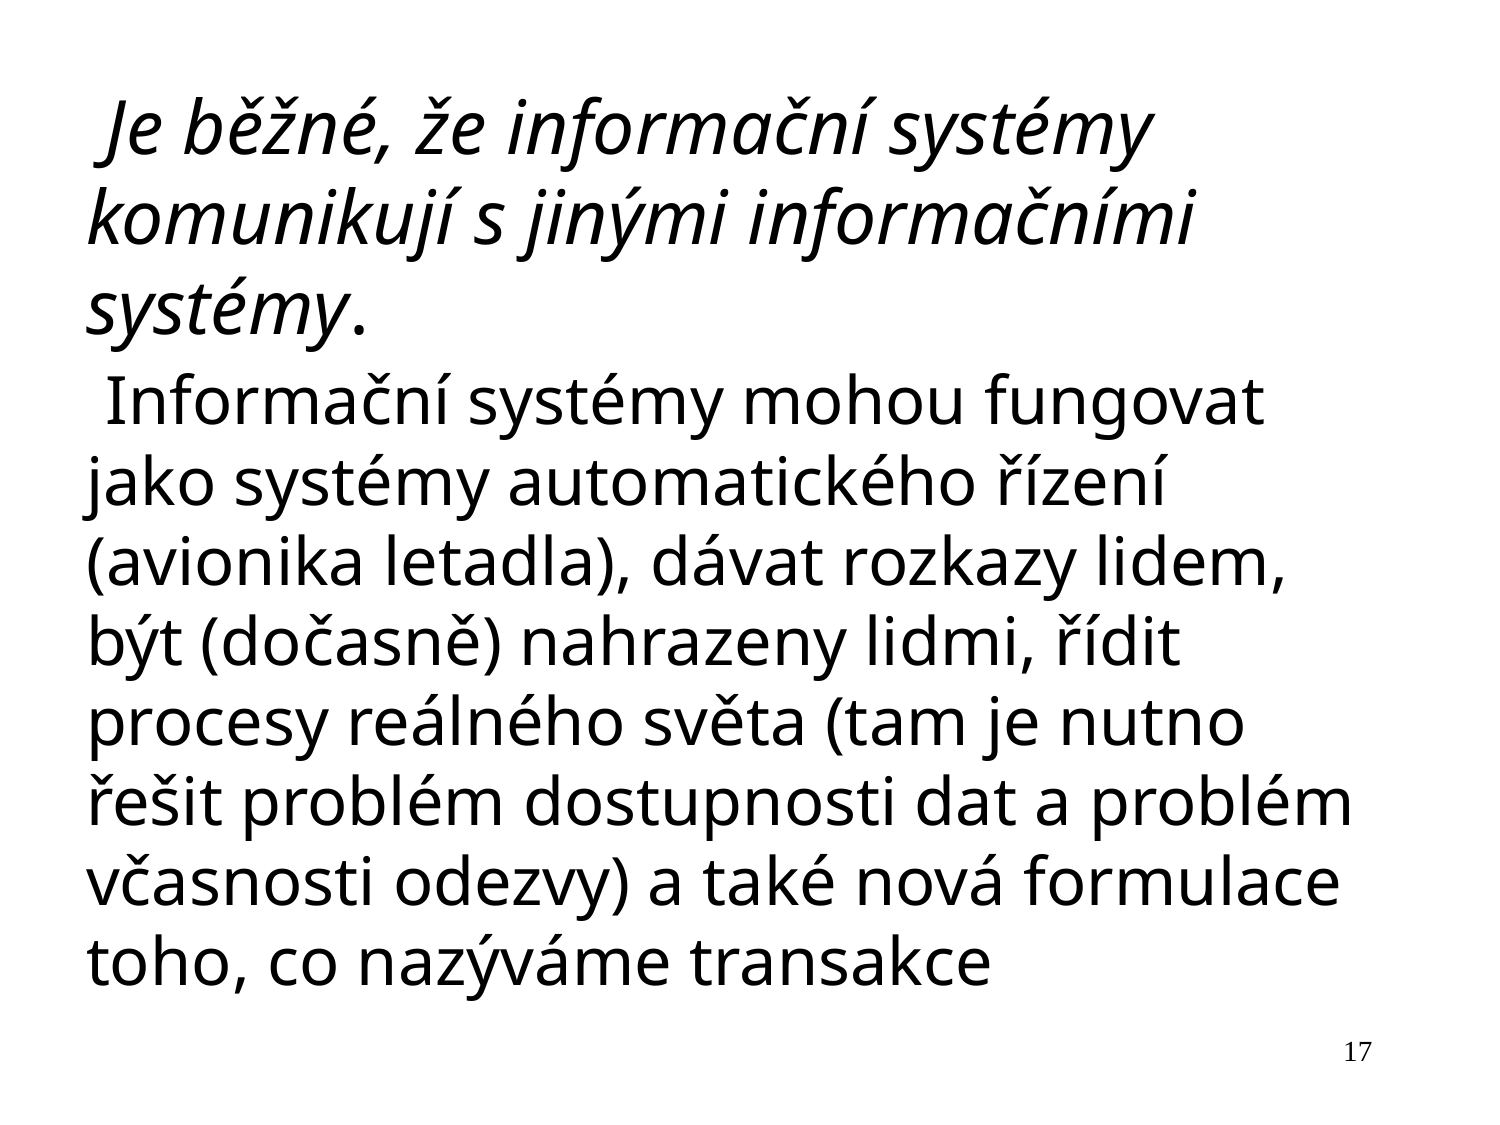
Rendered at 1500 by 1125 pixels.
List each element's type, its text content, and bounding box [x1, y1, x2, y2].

text_box Je běžné, že informační systémy komunikují s jinými informačními systémy. Informační systémy mohou fungovat jako systémy automatického řízení (avionika letadla), dávat rozkazy lidem, být (dočasně) nahrazeny lidmi, řídit procesy reálného světa (tam je nutno řešit problém dostupnosti dat a problém včasnosti odezvy) a také nová formulace toho, co nazýváme transakce [71, 71, 1388, 1007]
text_box 17 [1074, 1024, 1388, 1100]
